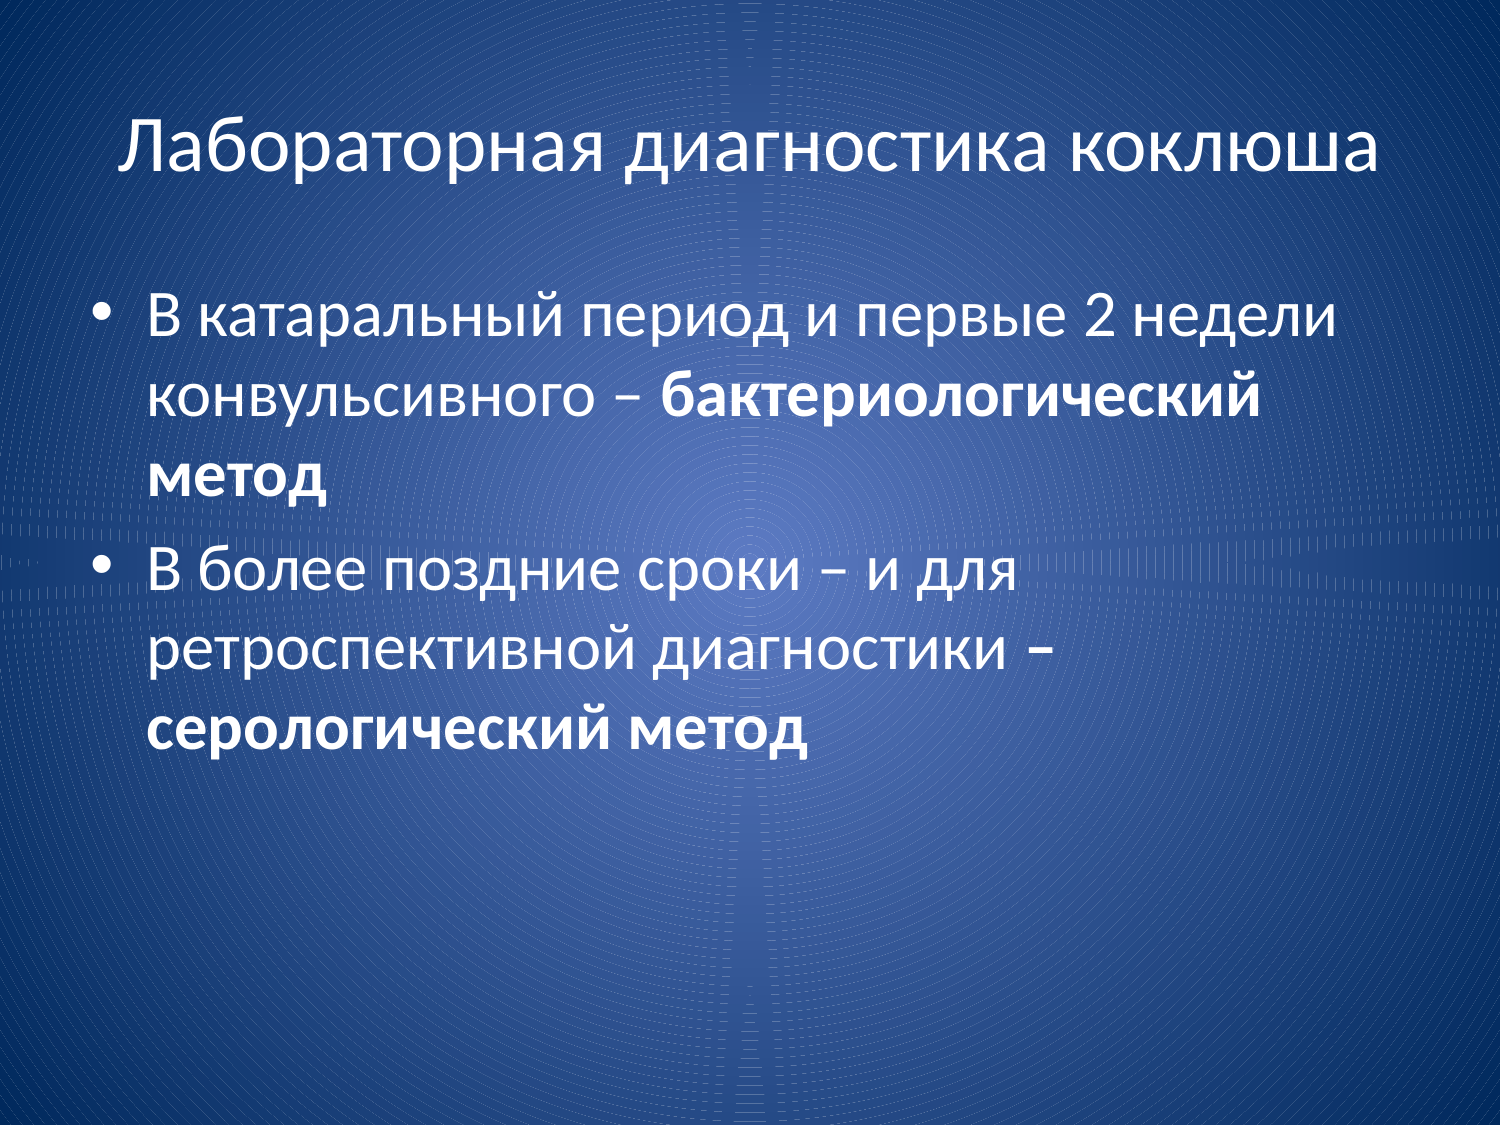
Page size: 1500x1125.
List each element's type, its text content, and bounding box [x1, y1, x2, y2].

title Лабораторная диагностика коклюша [75, 45, 1425, 233]
list В катаральный период и первые 2 недели конвульсивного – бактериологический метод В более поздние сроки – и для ретроспективной диагностики – серологический метод [75, 262, 1425, 1005]
